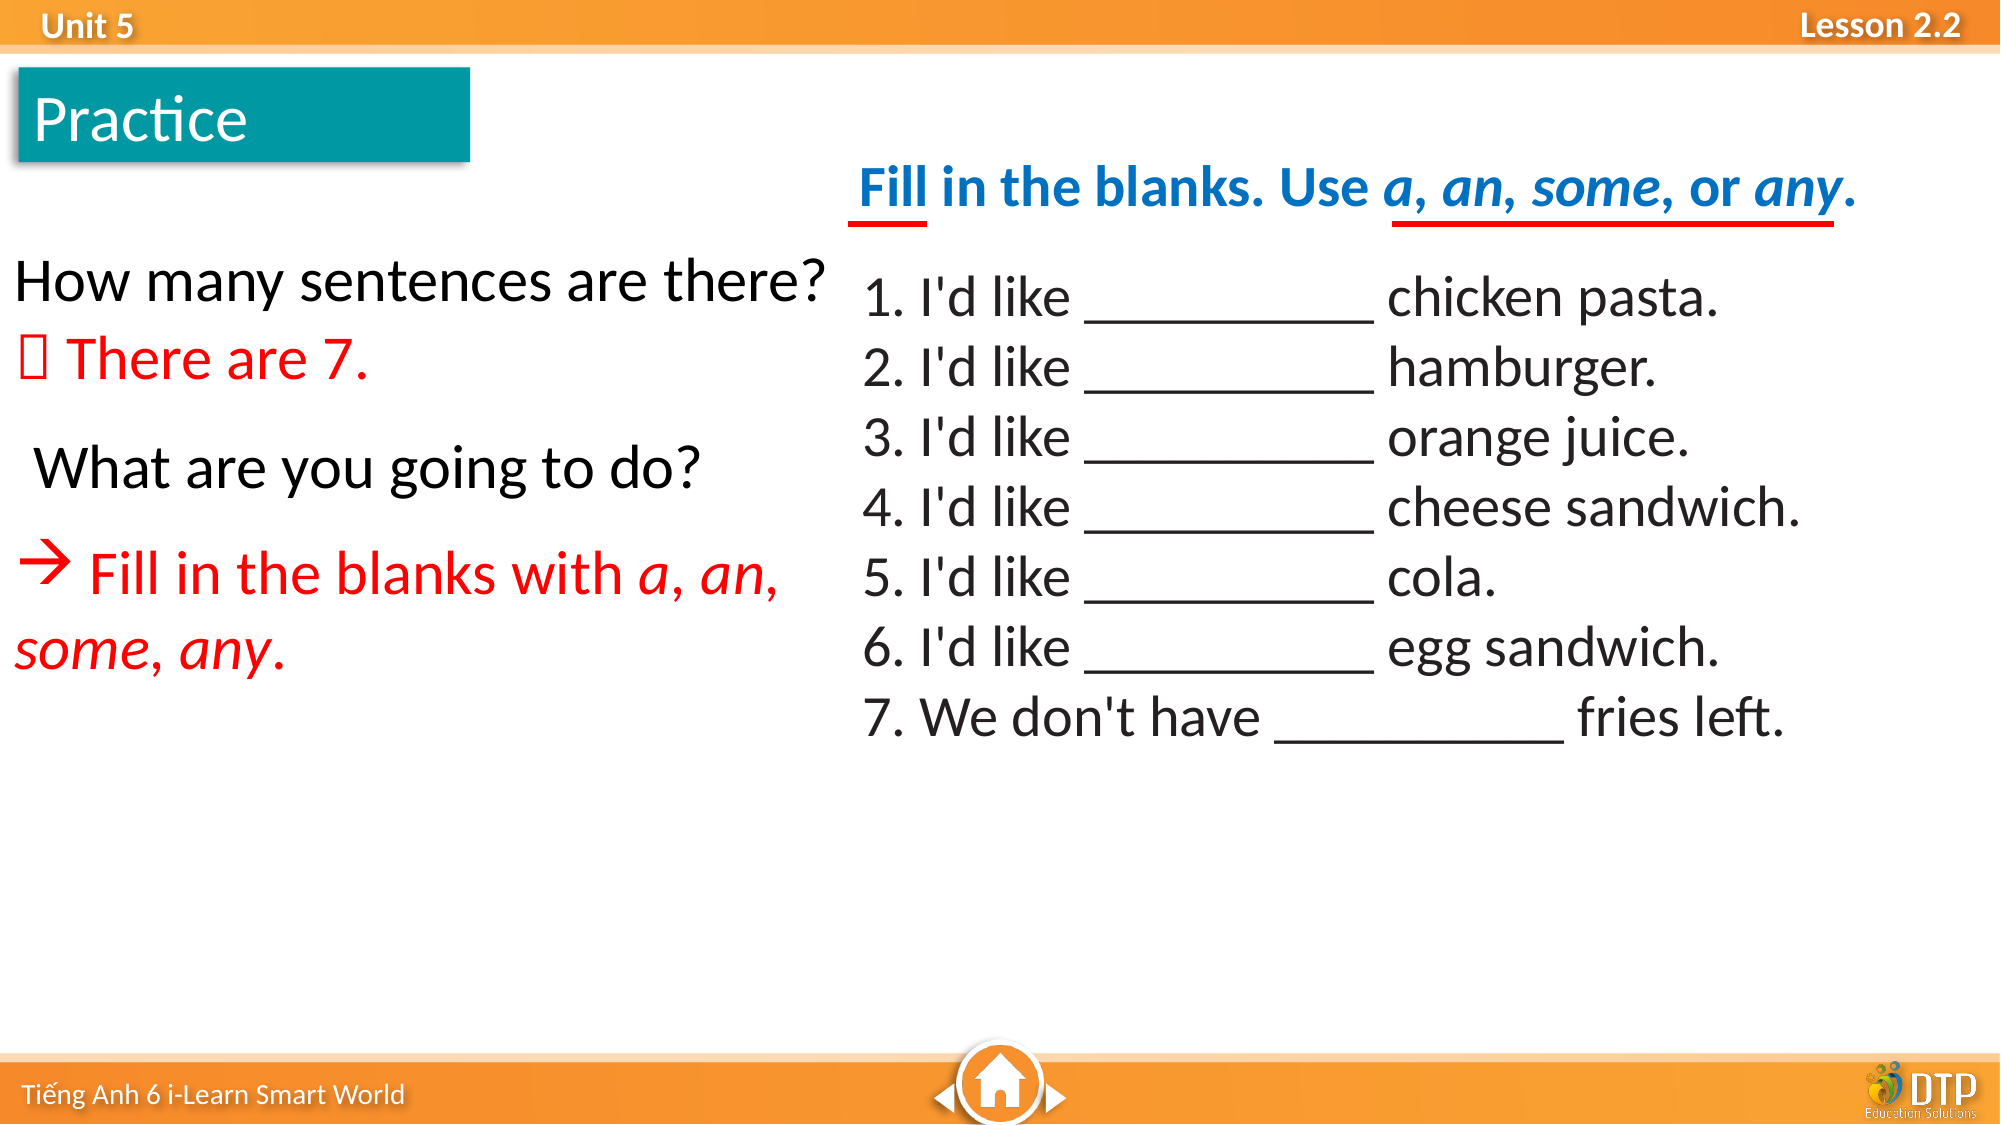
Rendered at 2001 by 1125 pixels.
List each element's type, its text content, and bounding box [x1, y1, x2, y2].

text_box Practice [18, 67, 471, 163]
text_box How many sentences are there? [0, 231, 1164, 309]
picture [0, 690, 2000, 1125]
text_box  There are 7. [0, 309, 847, 400]
text_box 1. I'd like __________ chicken pasta. 2. I'd like __________ hamburger. 3. I'd like __________ orange juice. 4. I'd like __________ cheese sandwich. 5. I'd like __________ cola. 6. I'd like __________ egg sandwich. 7. We don't have __________ fries left. [847, 250, 2000, 826]
text_box Fill in the blanks. Use a, an, some, or any. [844, 141, 1910, 226]
picture [0, 400, 847, 525]
text_box What are you going to do? [18, 419, 847, 509]
text_box Fill in the blanks with a, an, some, any. [0, 525, 847, 690]
picture [0, 0, 2000, 250]
